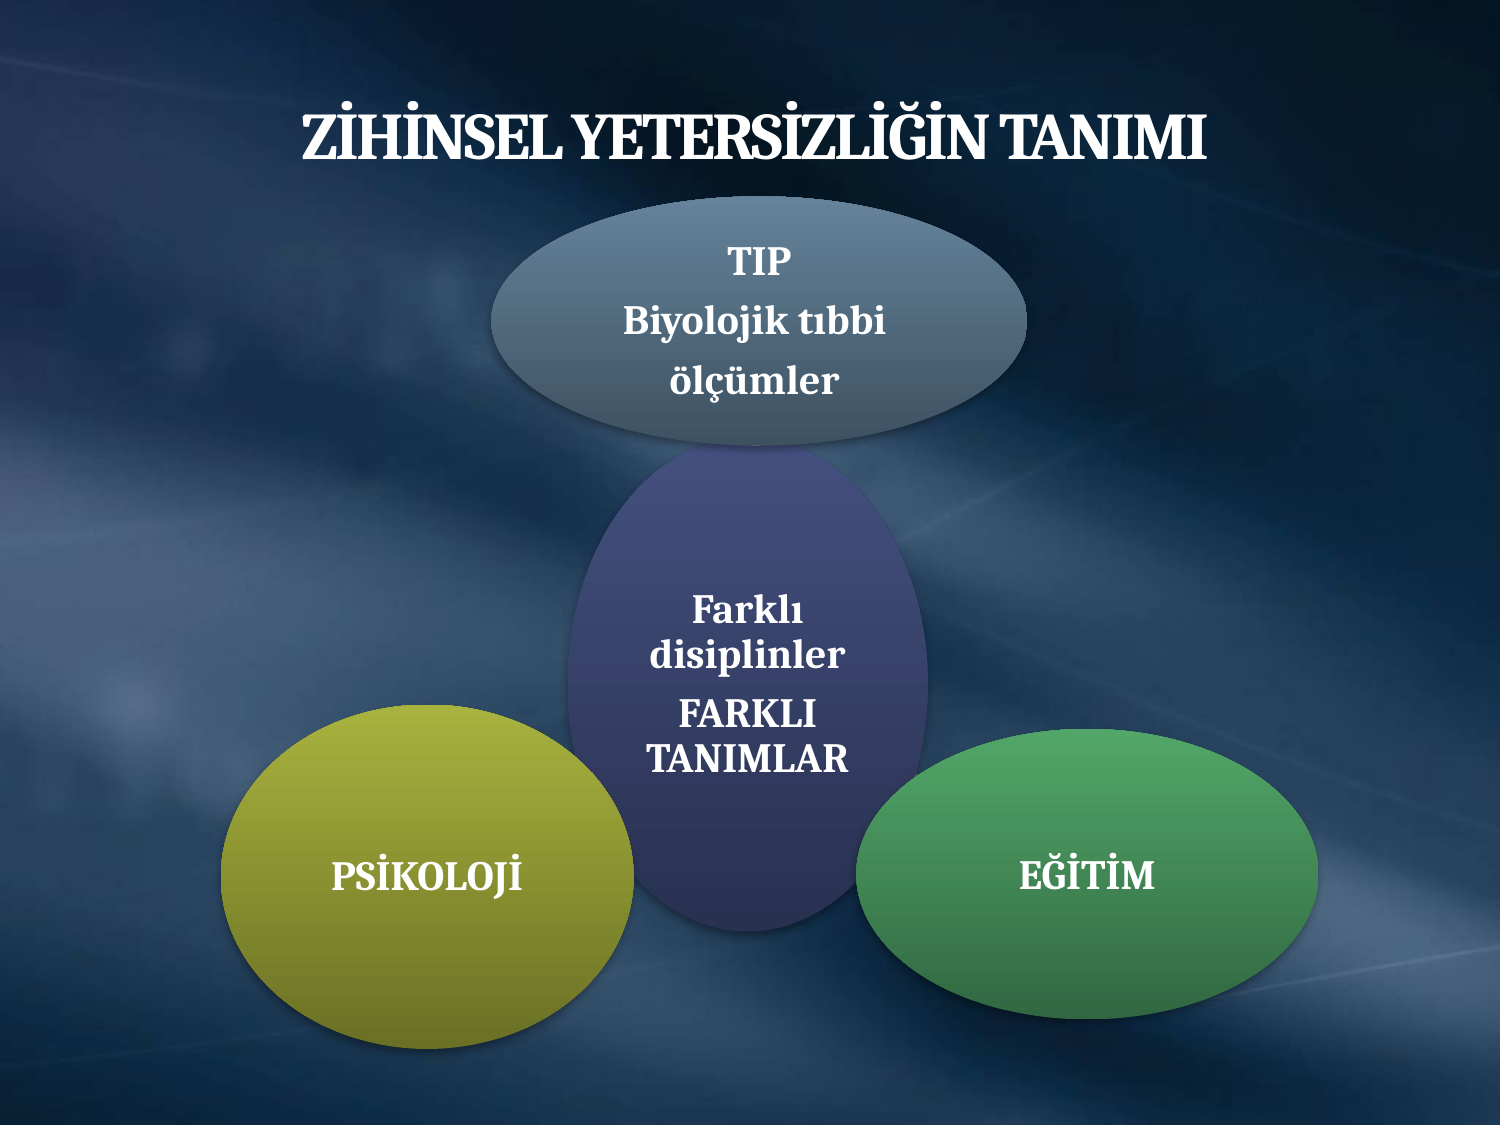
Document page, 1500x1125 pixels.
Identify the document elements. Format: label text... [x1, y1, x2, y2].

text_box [135, 195, 1389, 1047]
picture [0, 0, 1500, 1125]
title ZİHİNSEL YETERSİZLİĞİN TANIMI [88, 101, 1424, 220]
